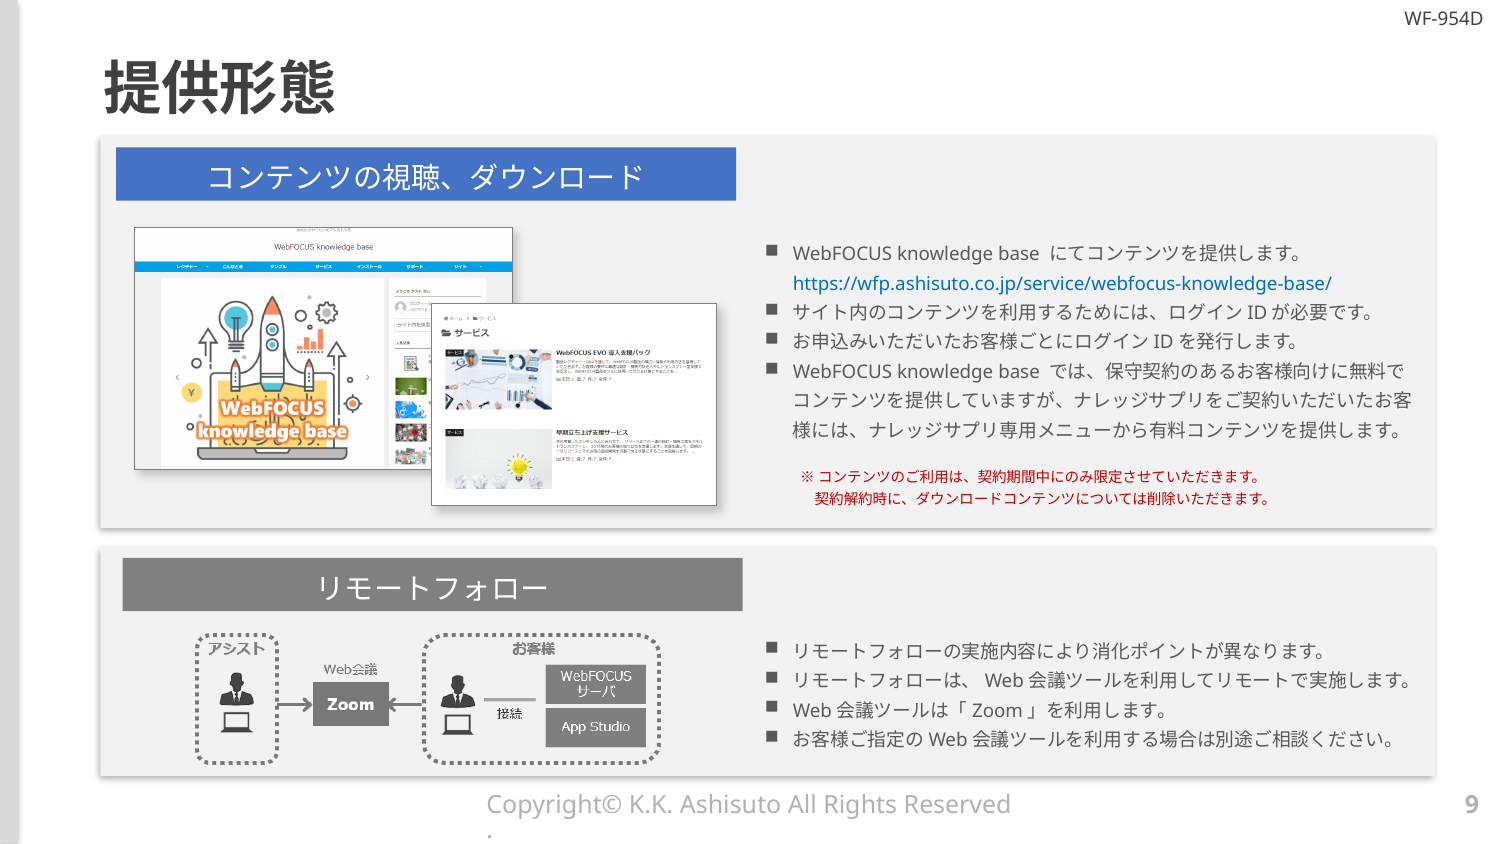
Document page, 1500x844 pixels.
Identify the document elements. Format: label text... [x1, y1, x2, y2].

footer Copyright© K.K. Ashisuto All Rights Reserved. [471, 785, 1029, 829]
picture [134, 273, 717, 507]
text_box [100, 546, 1436, 777]
title 提供形態 [88, 33, 1447, 139]
text_box リモートフォロー [122, 557, 743, 612]
picture [134, 227, 513, 261]
text_box リモートフォローの実施内容により消化ポイントが異なります。 リモートフォローは、Web会議ツールを利用してリモートで実施します。 Web会議ツールは「Zoom」を利用します。 お客様ご指定のWeb会議ツールを利用する場合は別途ご相談ください。 [750, 624, 1436, 758]
slide_number 9 [1399, 783, 1495, 829]
text_box コンテンツの視聴、ダウンロード [116, 147, 737, 201]
text_box ※コンテンツのご利用は、契約期間中にのみ限定させていただきます。 契約解約時に、ダウンロードコンテンツについては削除いただきます。 [785, 454, 1424, 516]
text_box WebFOCUS knowledge base にてコンテンツを提供します。 https://wfp.ashisuto.co.jp/service/webfocus-knowledge-base/ サイト内のコンテンツを利用するためには、ログインIDが必要です。 お申込みいただいたお客様ごとにログインIDを発行します。 WebFOCUS knowledge base では、保守契約のあるお客様向けに無料でコンテンツを提供していますが、ナレッジサプリをご契約いただいたお客様には、ナレッジサプリ専用メニューから有料コンテンツを提供します。 [750, 227, 1436, 449]
picture [188, 618, 665, 772]
text_box [100, 139, 1436, 529]
